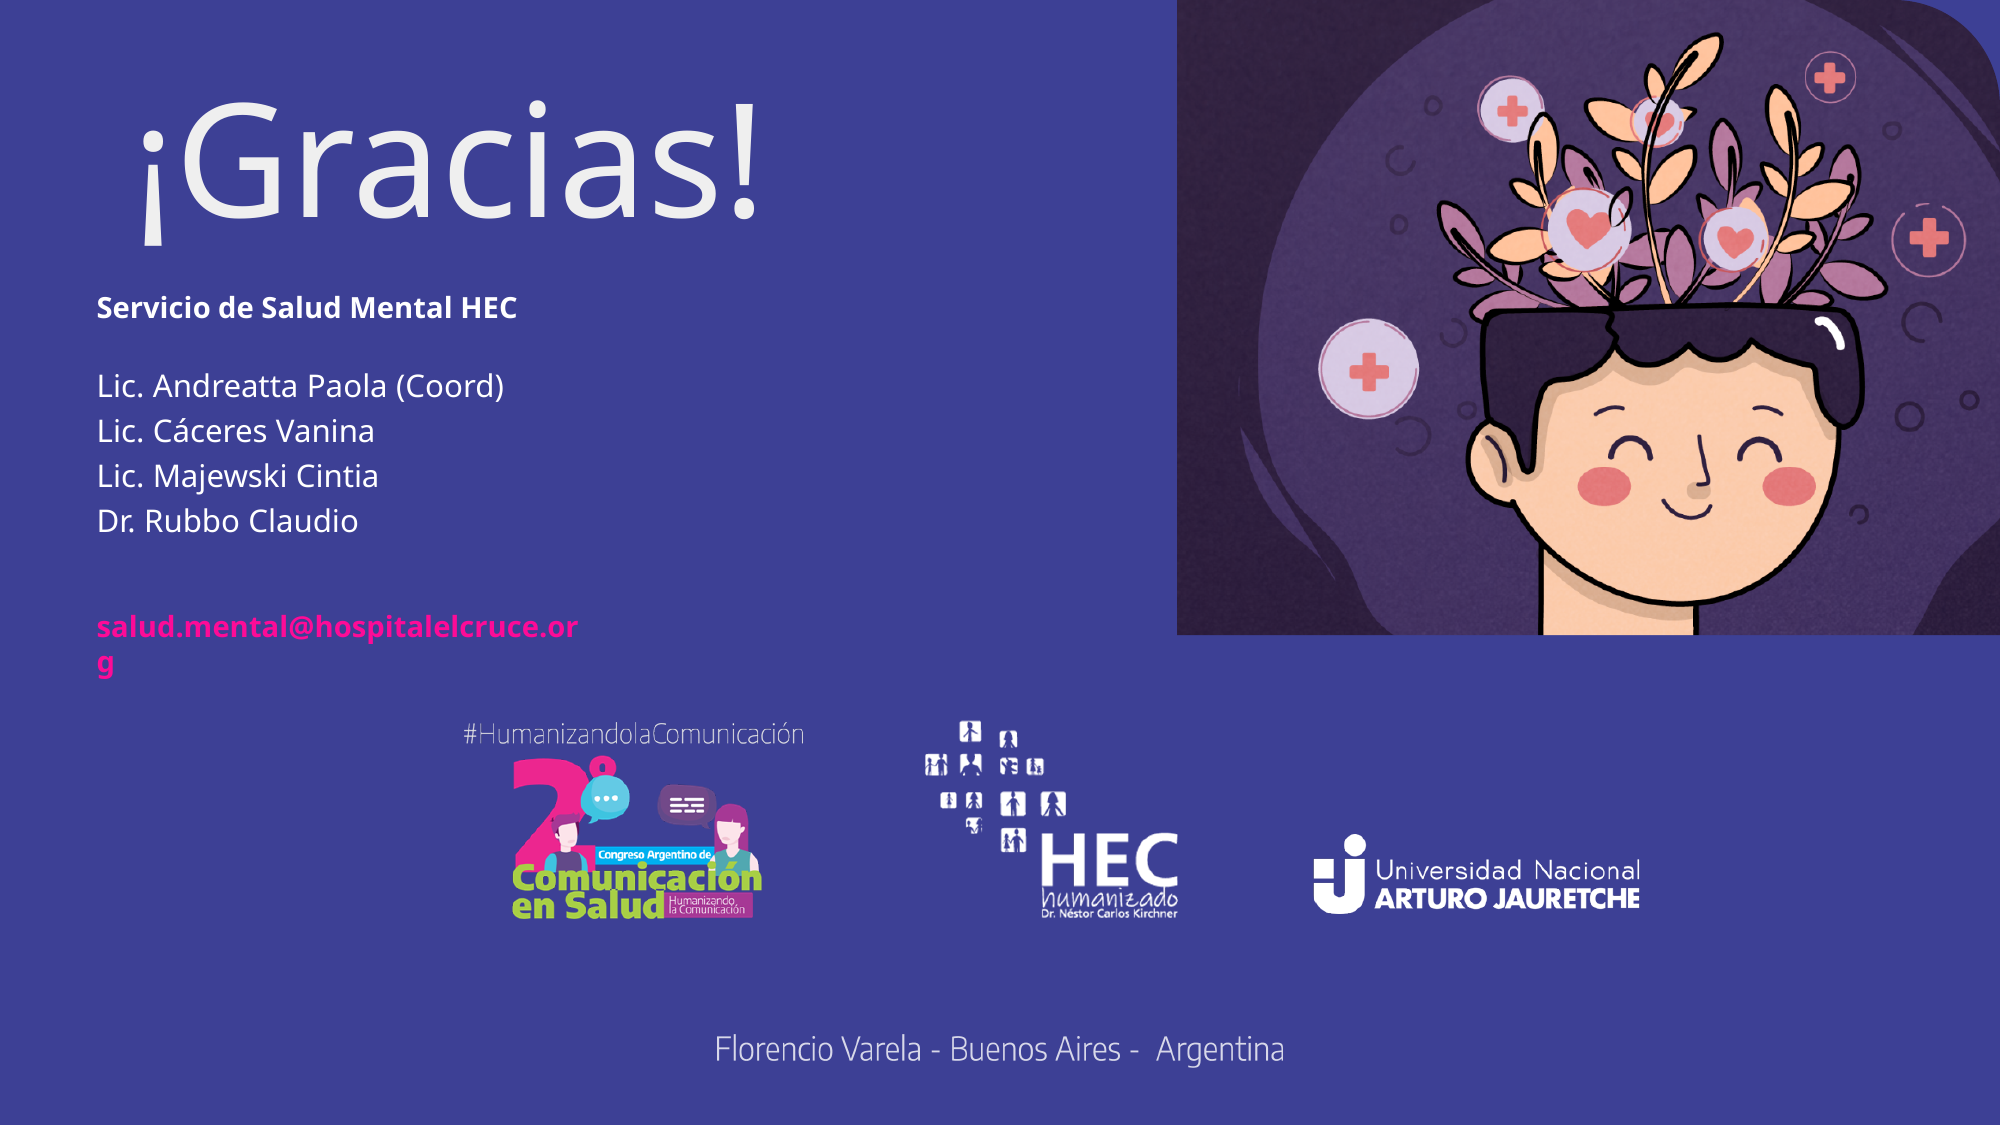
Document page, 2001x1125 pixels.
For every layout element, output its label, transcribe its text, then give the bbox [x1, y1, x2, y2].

text_box ¡Gracias! [81, 51, 817, 257]
picture [1176, 0, 2000, 636]
text_box Servicio de Salud Mental HEC Lic. Andreatta Paola (Coord) Lic. Cáceres Vanina Lic. Majewski Cintia Dr. Rubbo Claudio salud.mental@hospitalelcruce.org [81, 274, 612, 904]
picture [463, 709, 1640, 927]
picture [717, 1034, 1283, 1068]
